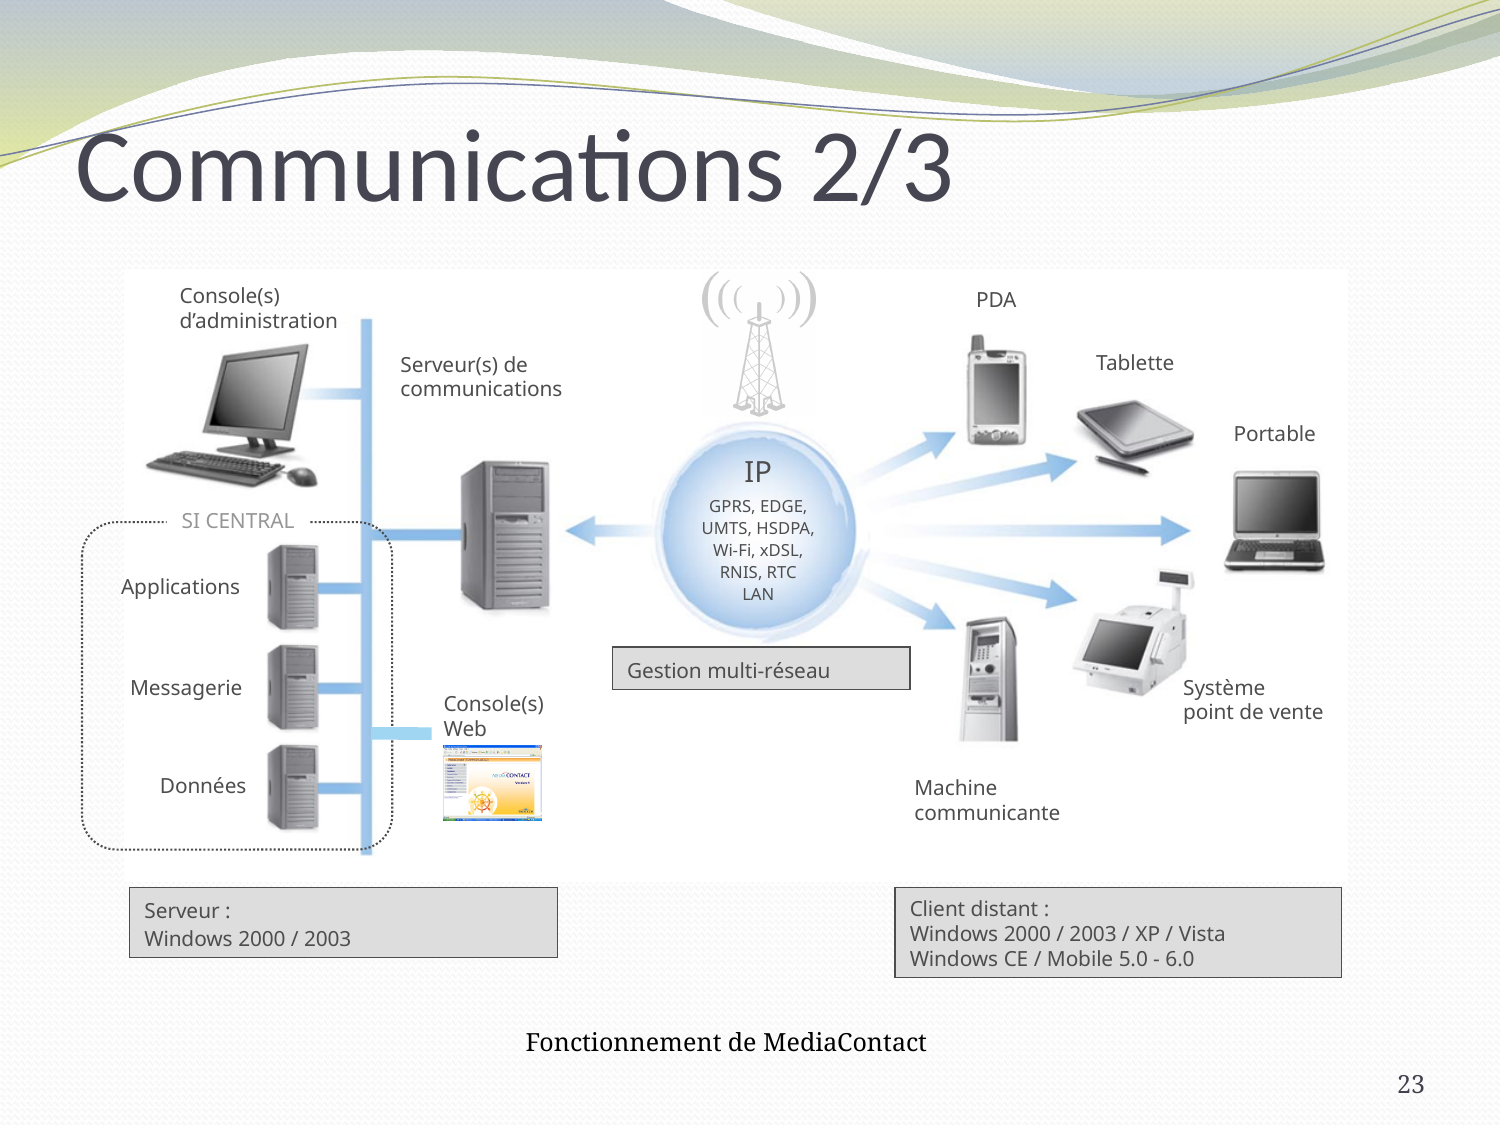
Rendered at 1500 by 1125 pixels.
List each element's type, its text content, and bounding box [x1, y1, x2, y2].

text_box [81, 269, 1360, 985]
title Communications 2/3 [75, 35, 1425, 223]
text_box Fonctionnement de MediaContact [93, 1019, 1360, 1065]
slide_number 23 [1299, 1042, 1425, 1103]
